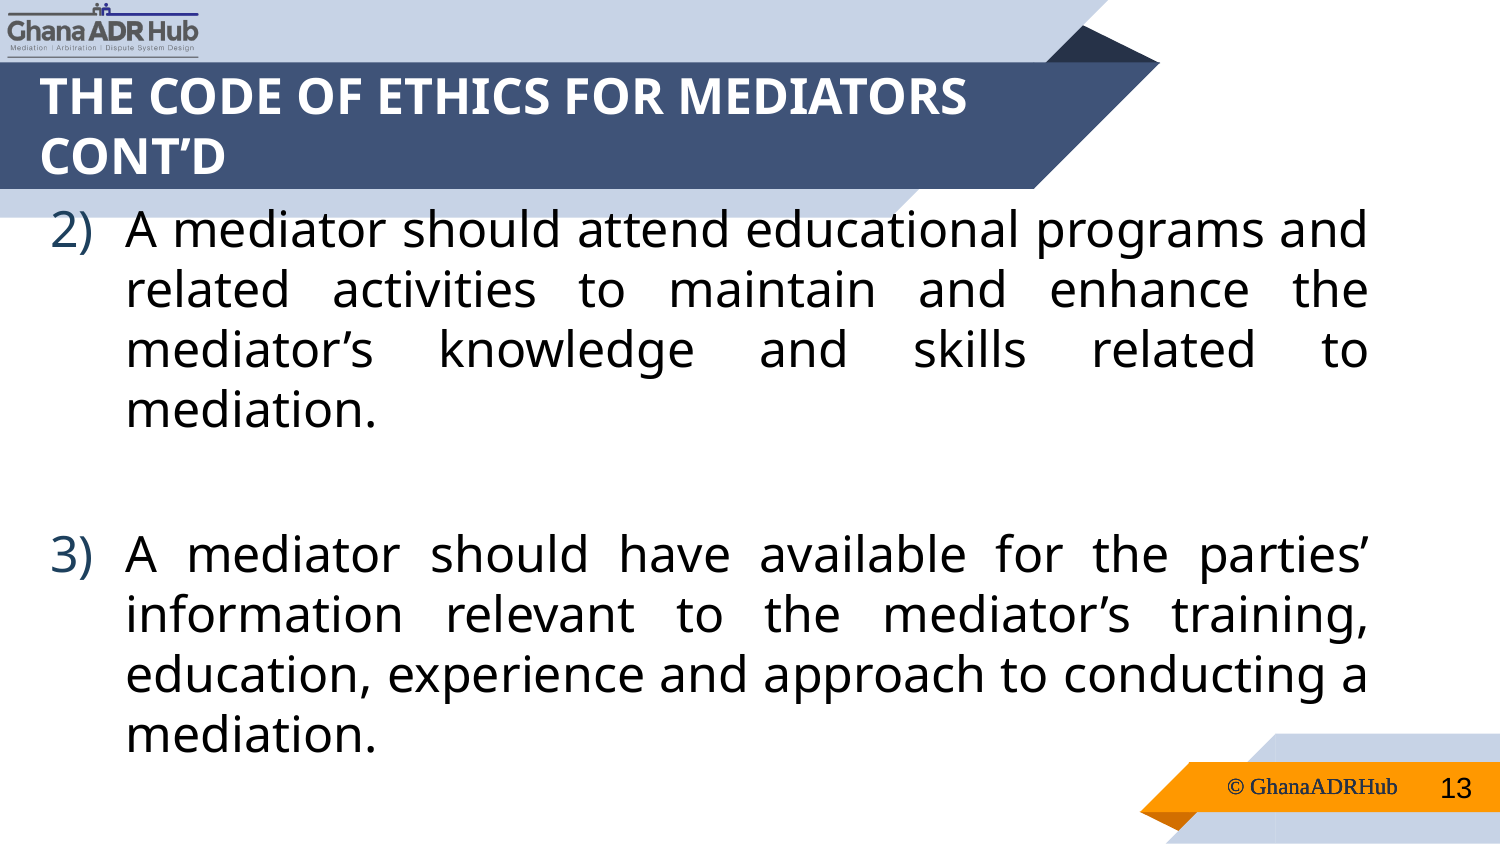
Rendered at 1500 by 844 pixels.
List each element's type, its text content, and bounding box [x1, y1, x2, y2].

list A mediator should attend educational programs and related activities to maintain and enhance the mediator’s knowledge and skills related to mediation. A mediator should have available for the parties’ information relevant to the mediator’s training, education, experience and approach to conducting a mediation. [22, 242, 1386, 813]
title THE CODE OF ETHICS FOR MEDIATORS CONT’D [24, 64, 1075, 185]
slide_number 13 [1425, 760, 1494, 813]
picture [0, 0, 204, 65]
